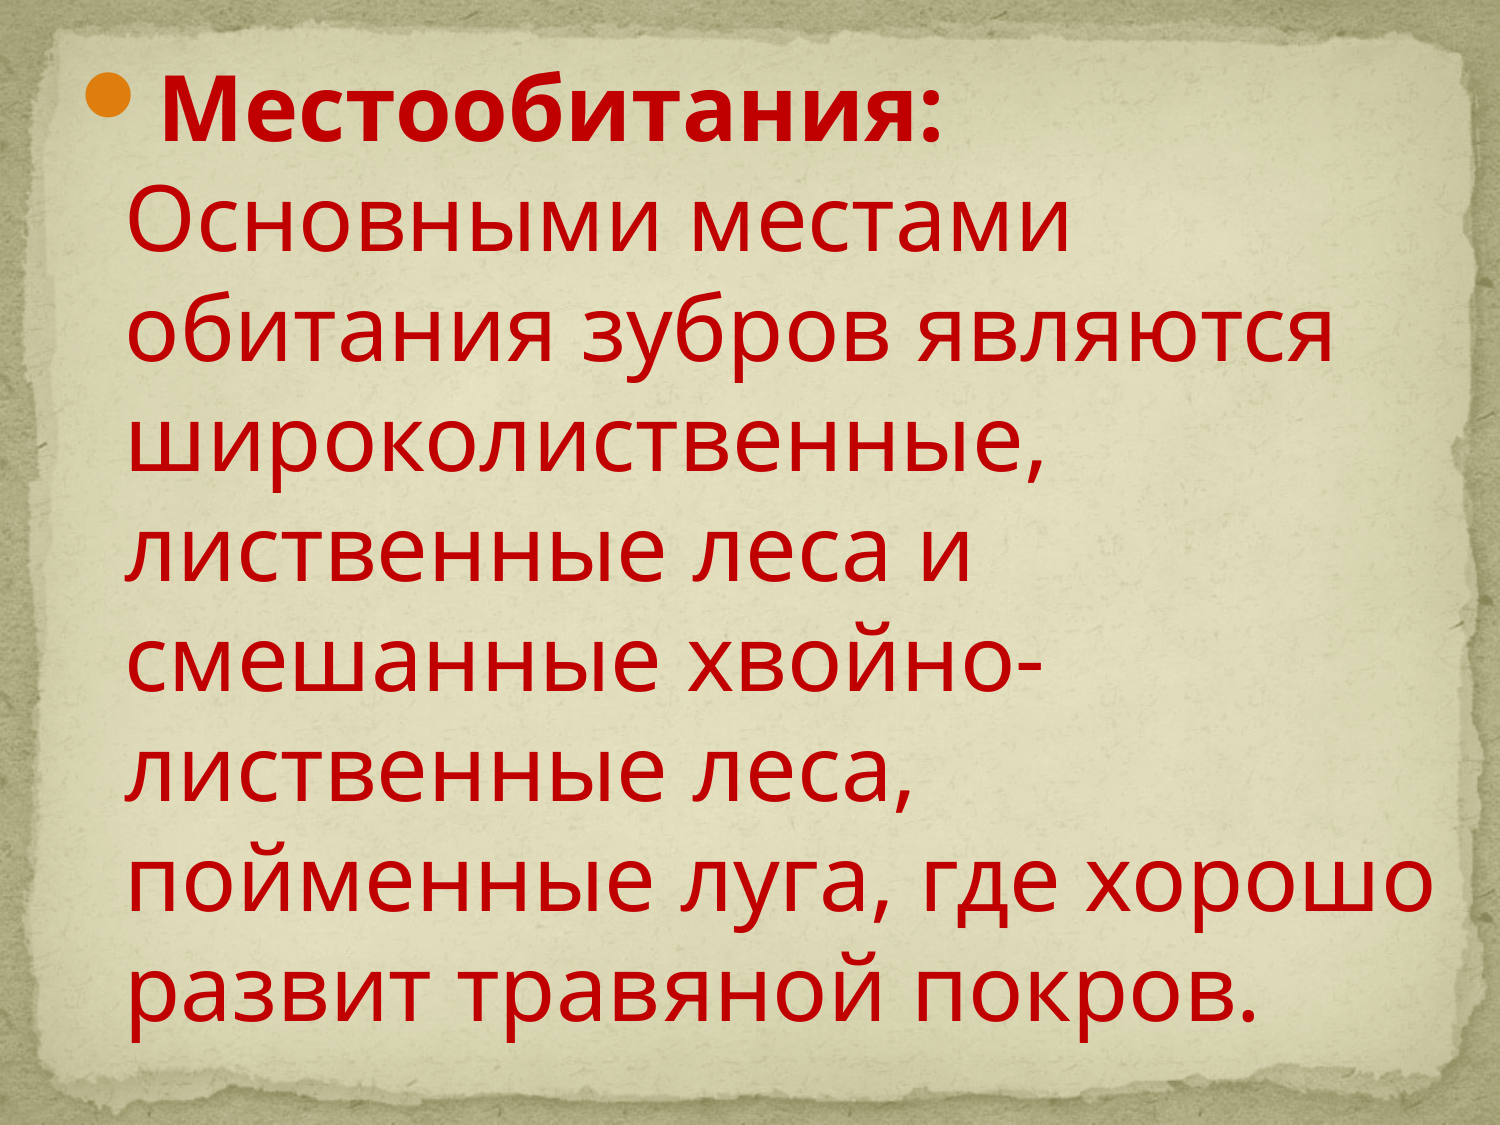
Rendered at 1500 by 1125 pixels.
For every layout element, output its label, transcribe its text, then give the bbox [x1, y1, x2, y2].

list Местообитания: Основными местами обитания зубров являются широколиственные, лиственные леса и смешанные хвойно-лиственные леса, пойменные луга, где хорошо развит травяной покров. [64, 42, 1471, 1071]
